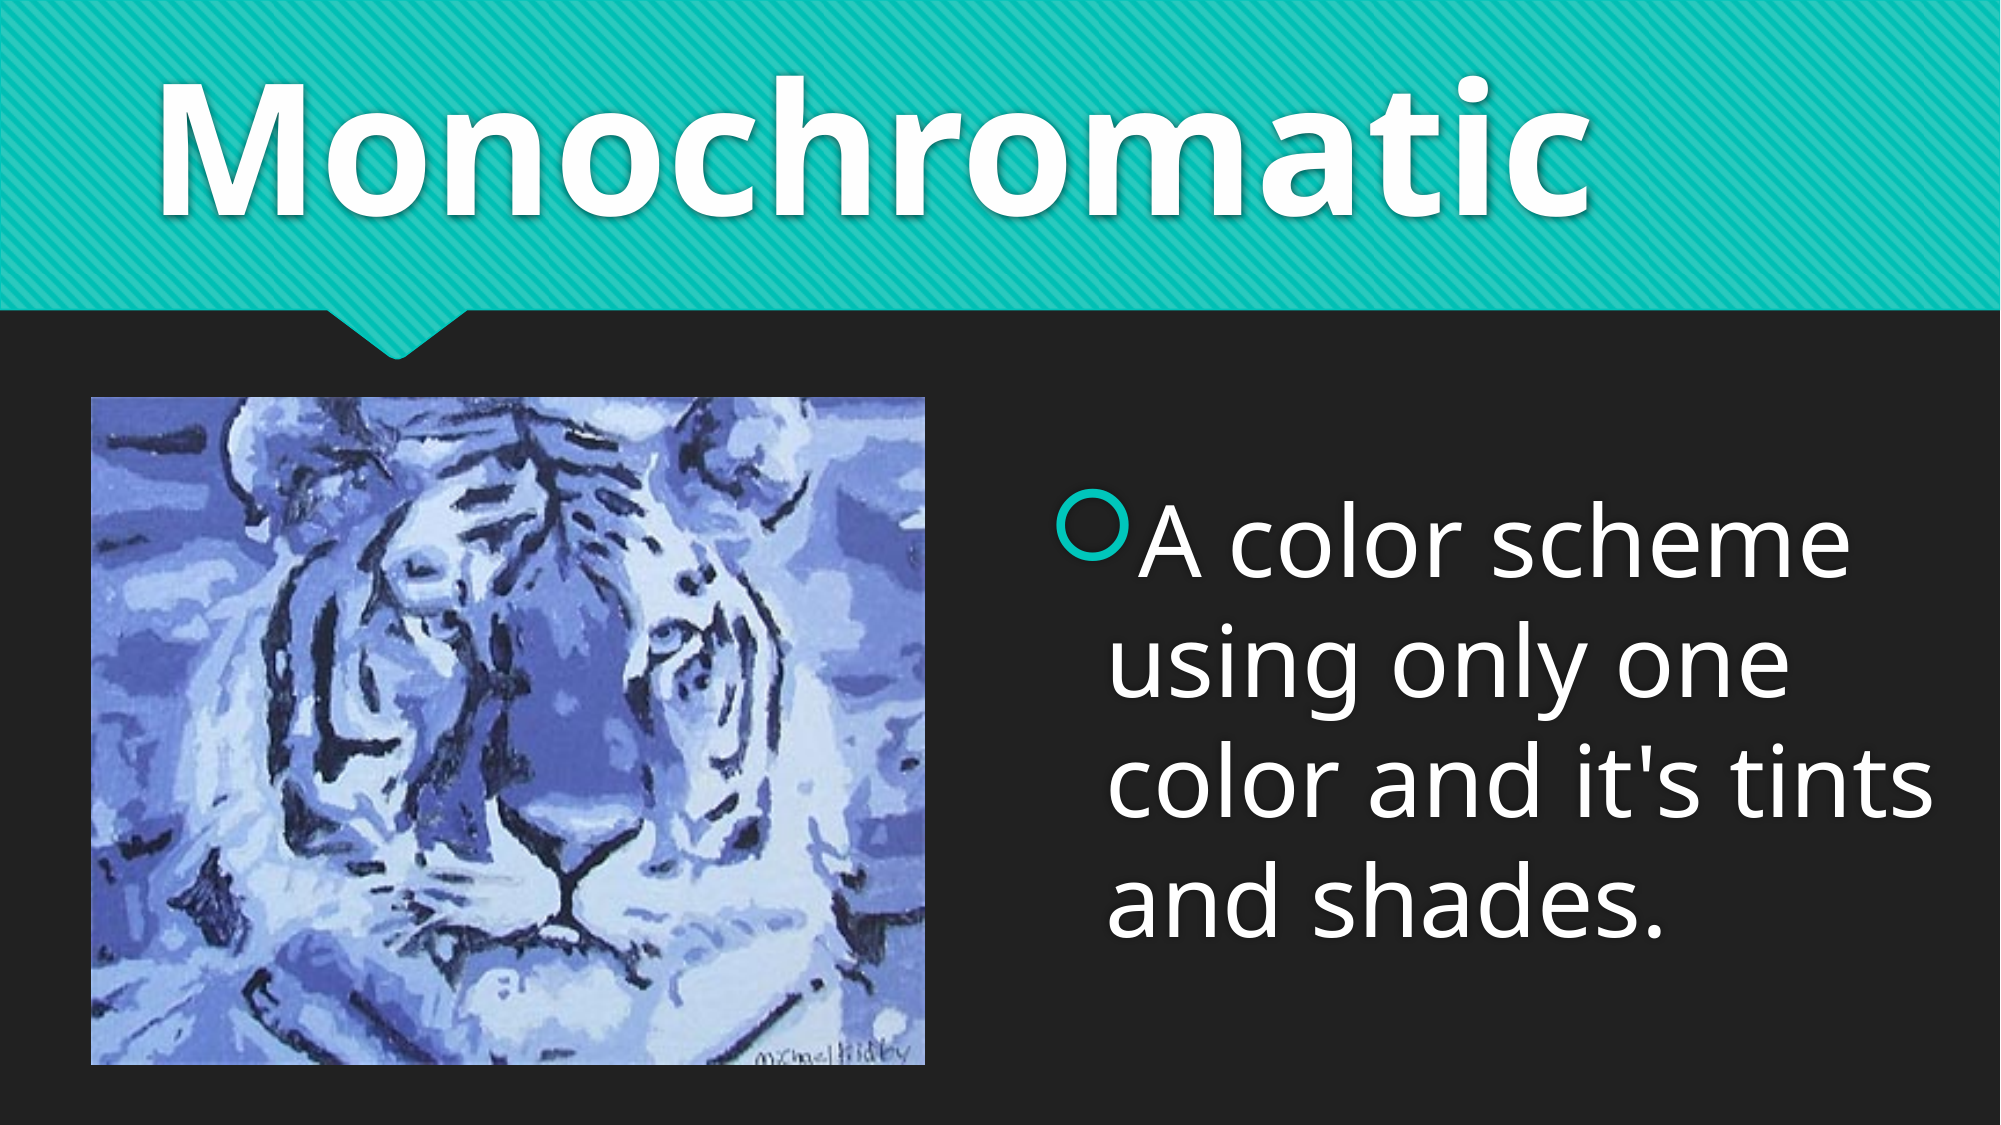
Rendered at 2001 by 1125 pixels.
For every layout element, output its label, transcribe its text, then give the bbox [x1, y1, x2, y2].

list A color scheme using only one color and it's tints and shades. [1033, 372, 1965, 1063]
title Monochromatic [132, 100, 1868, 260]
picture [90, 397, 925, 1065]
